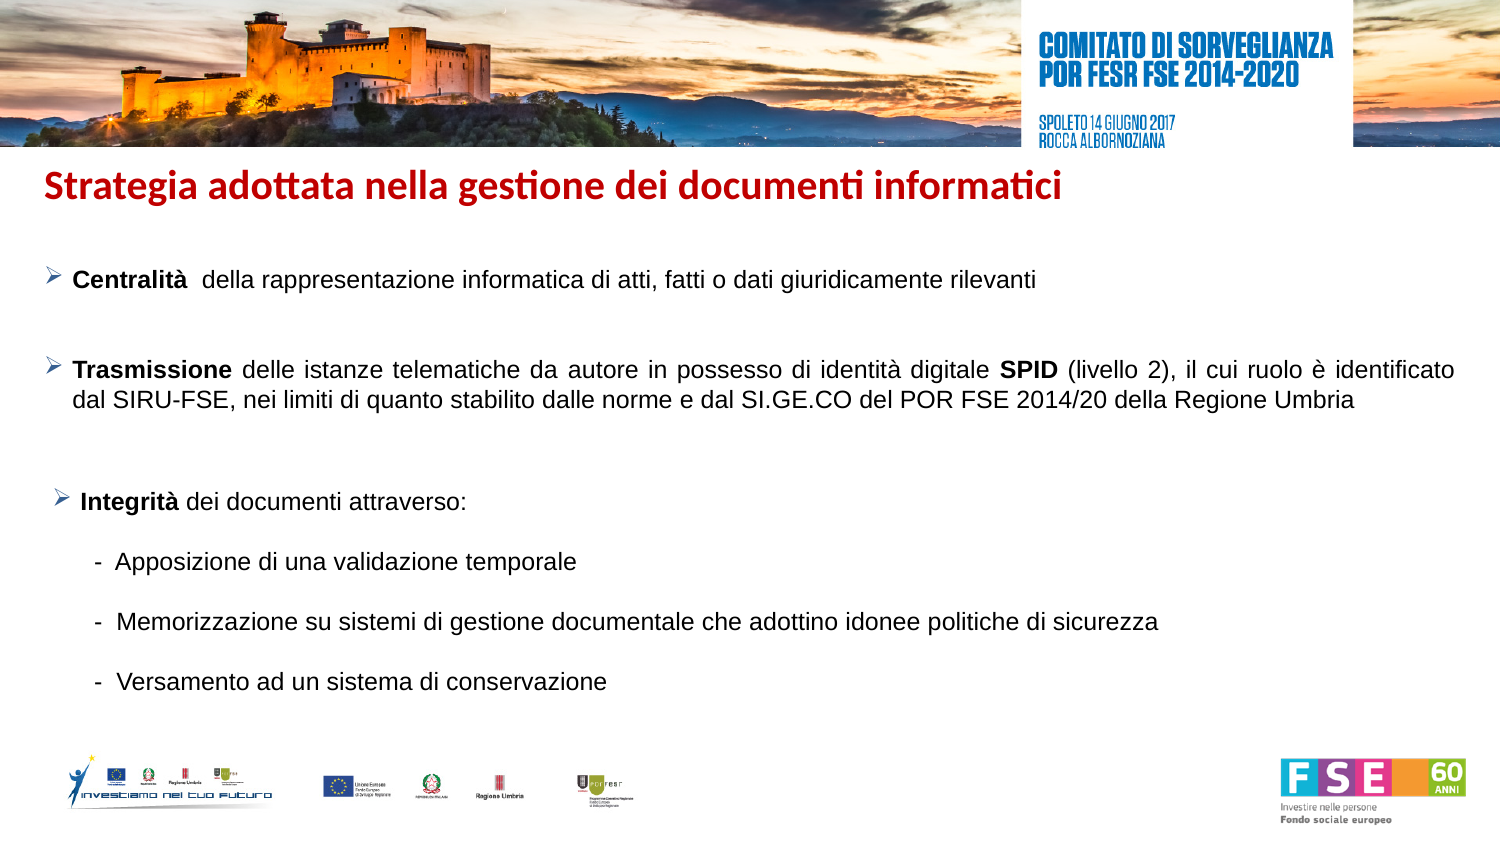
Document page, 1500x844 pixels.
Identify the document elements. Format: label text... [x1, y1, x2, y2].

text_box Strategia adottata nella gestione dei documenti informatici [29, 150, 1424, 215]
text_box Centralità della rappresentazione informatica di atti, fatti o dati giuridicamente rilevanti [29, 256, 1471, 302]
text_box Trasmissione delle istanze telematiche da autore in possesso di identità digitale SPID (livello 2), il cui ruolo è identificato dal SIRU-FSE, nei limiti di quanto stabilito dalle norme e dal SI.GE.CO del POR FSE 2014/20 della Regione Umbria [29, 346, 1471, 421]
picture [0, 0, 1500, 844]
text_box Integrità dei documenti attraverso: - Apposizione di una validazione temporale - Memorizzazione su sistemi di gestione documentale che adottino idonee politiche di sicurezza - Versamento ad un sistema di conservazione [37, 478, 1479, 703]
